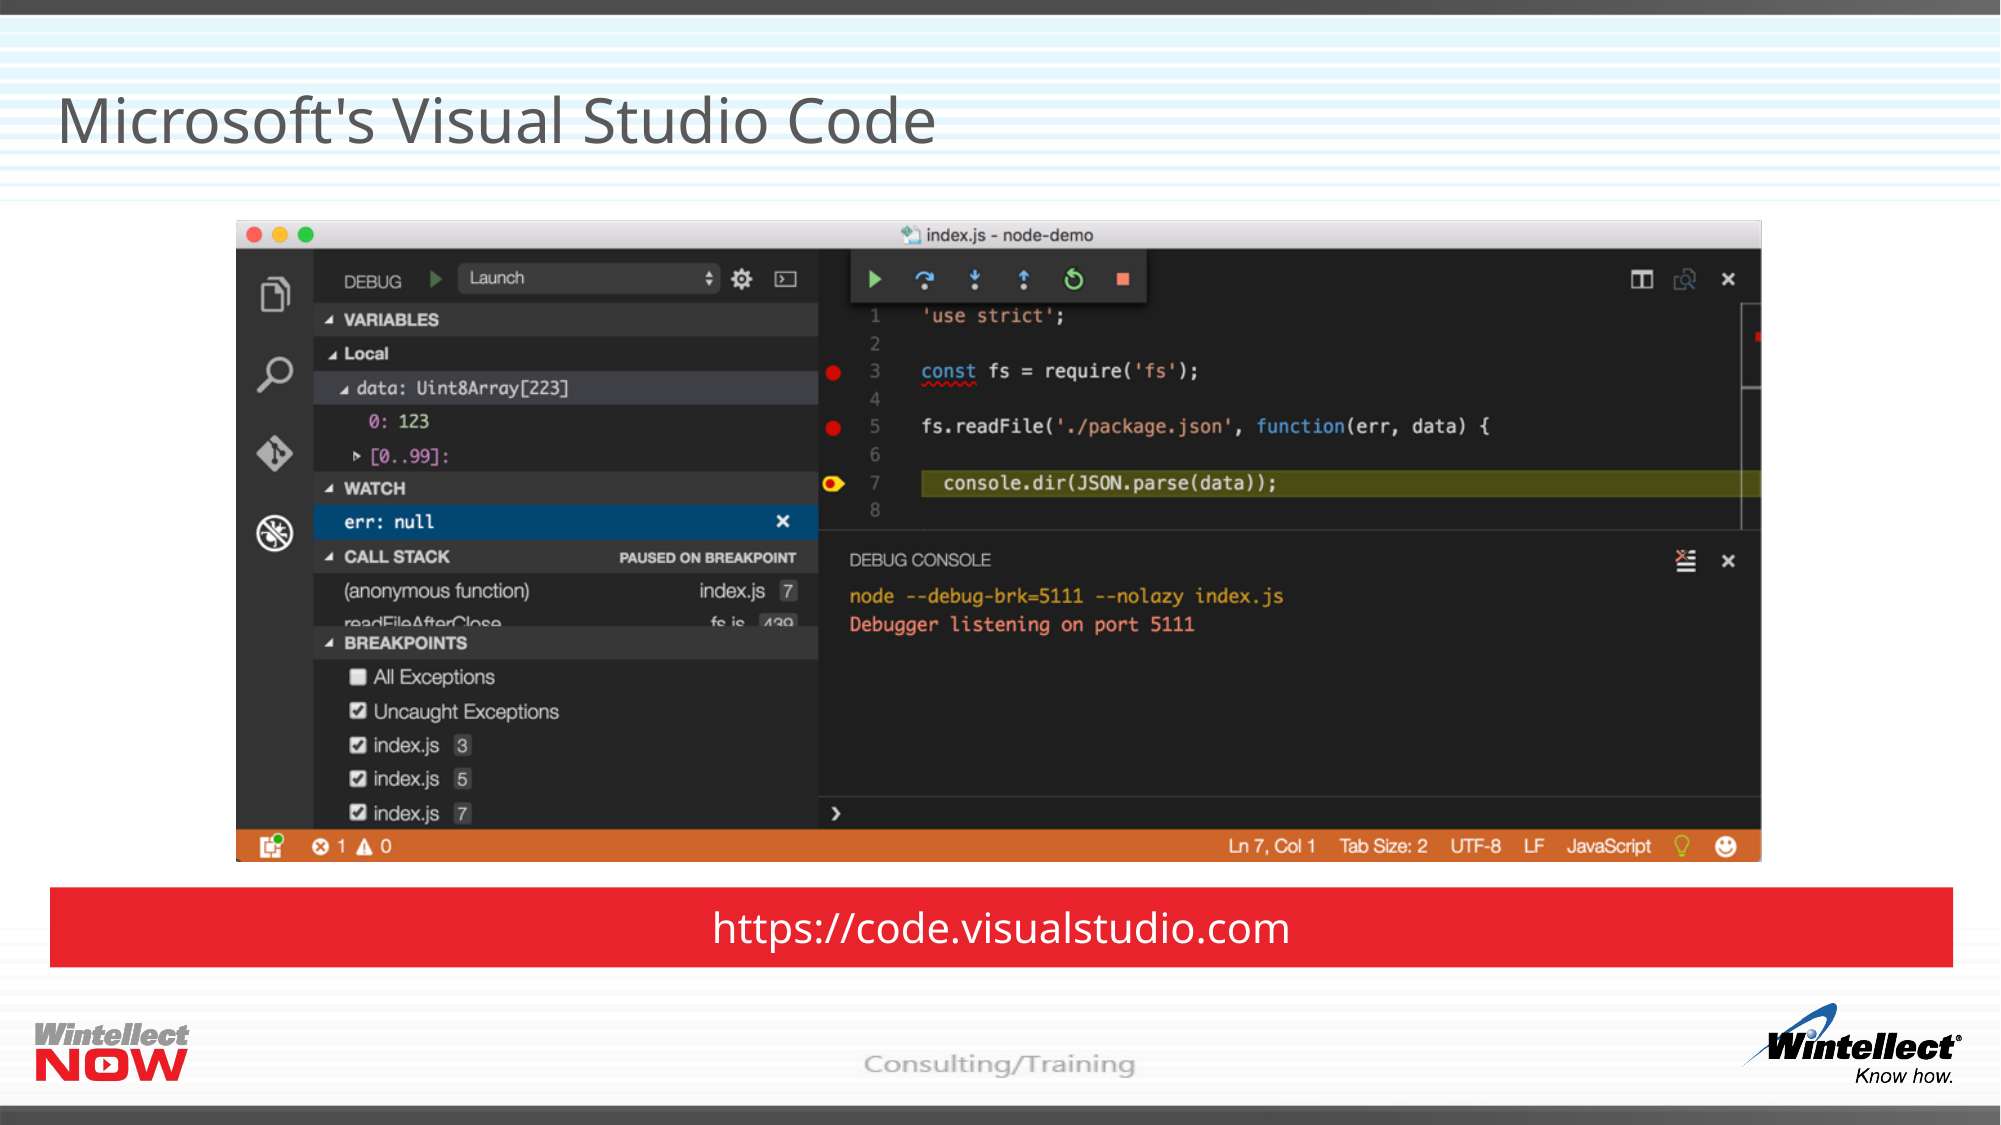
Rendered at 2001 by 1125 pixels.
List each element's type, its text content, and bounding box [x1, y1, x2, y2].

title Microsoft's Visual Studio Code [41, 17, 1958, 220]
text_box https://code.visualstudio.com [50, 887, 1954, 968]
picture [0, 0, 2001, 1125]
